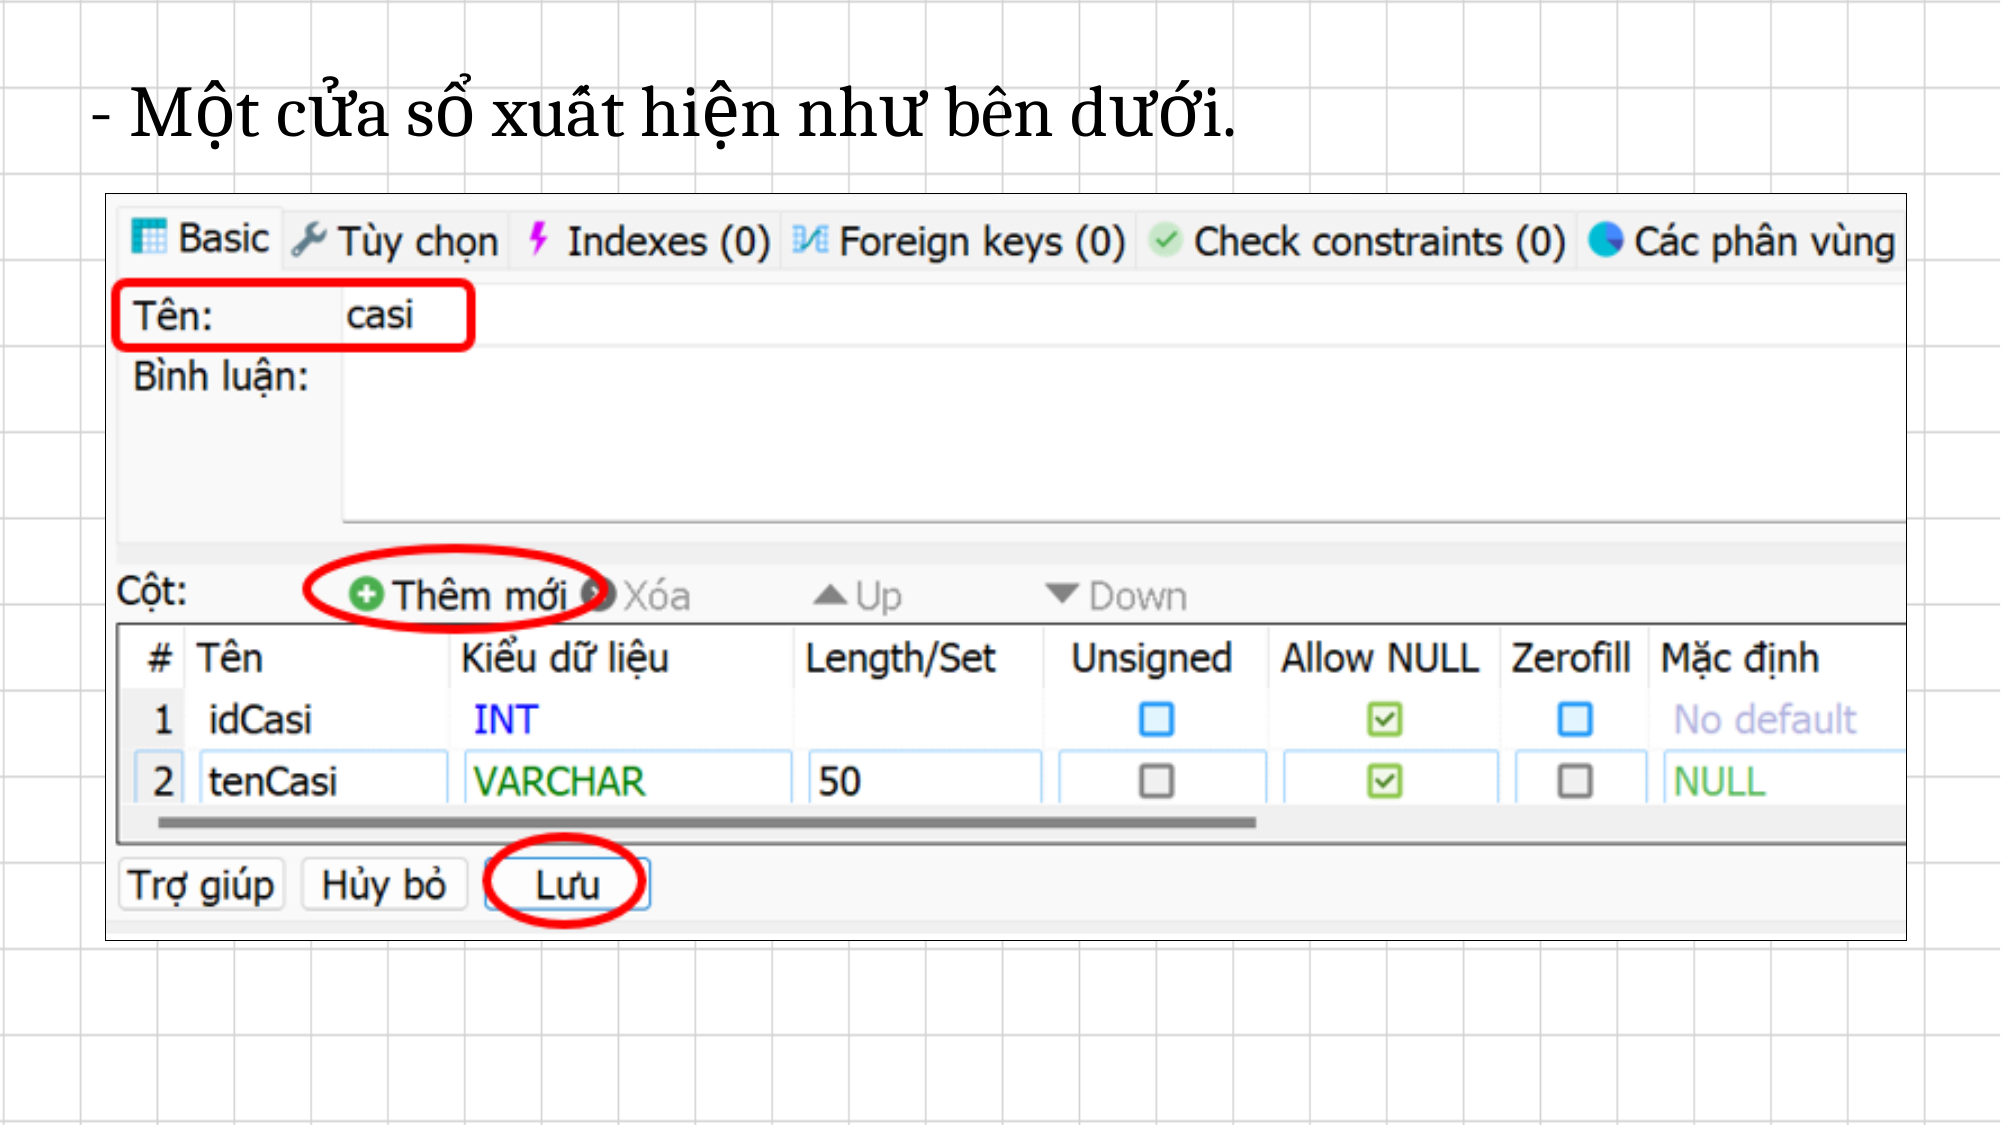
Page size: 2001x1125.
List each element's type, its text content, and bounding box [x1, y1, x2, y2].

text_box - Một cửa sổ xuất hiện như bên dưới. [70, 12, 1355, 159]
picture [0, 0, 2001, 1125]
